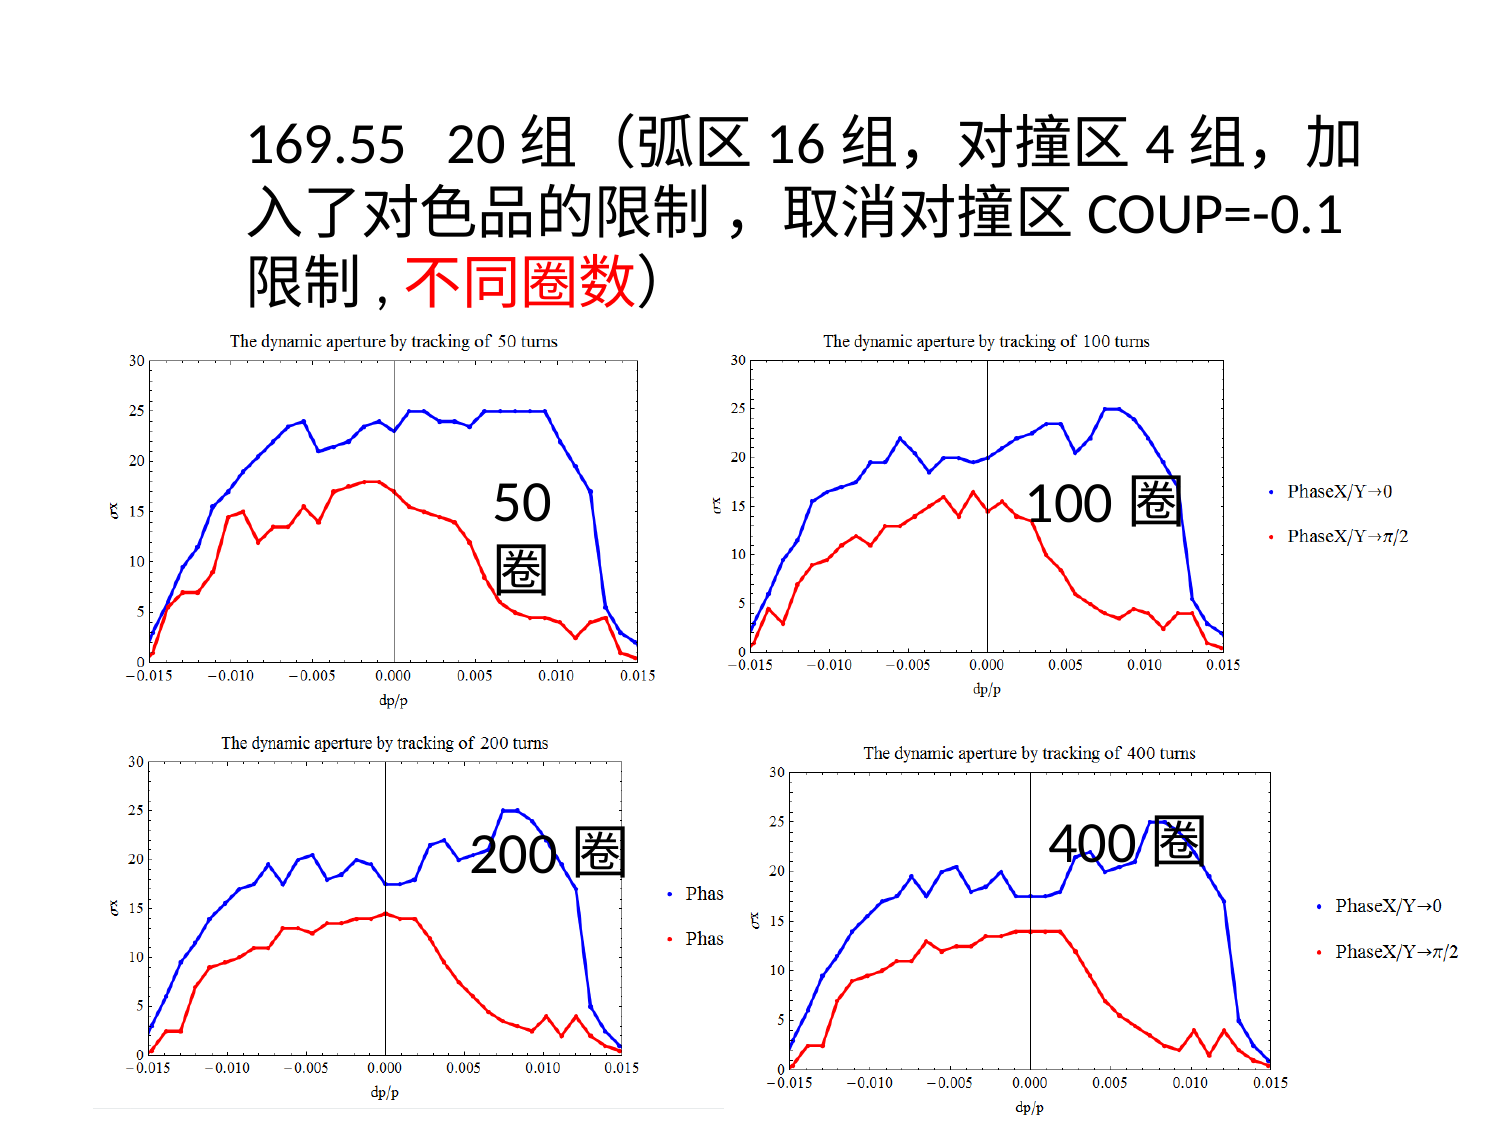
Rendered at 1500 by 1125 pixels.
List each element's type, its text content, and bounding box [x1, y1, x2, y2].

text_box 169.55 20组（弧区16组，对撞区4组，加入了对色品的限制 ，取消对撞区COUP=-0.1限制,不同圈数） [230, 98, 1400, 323]
picture [88, 322, 1471, 1121]
